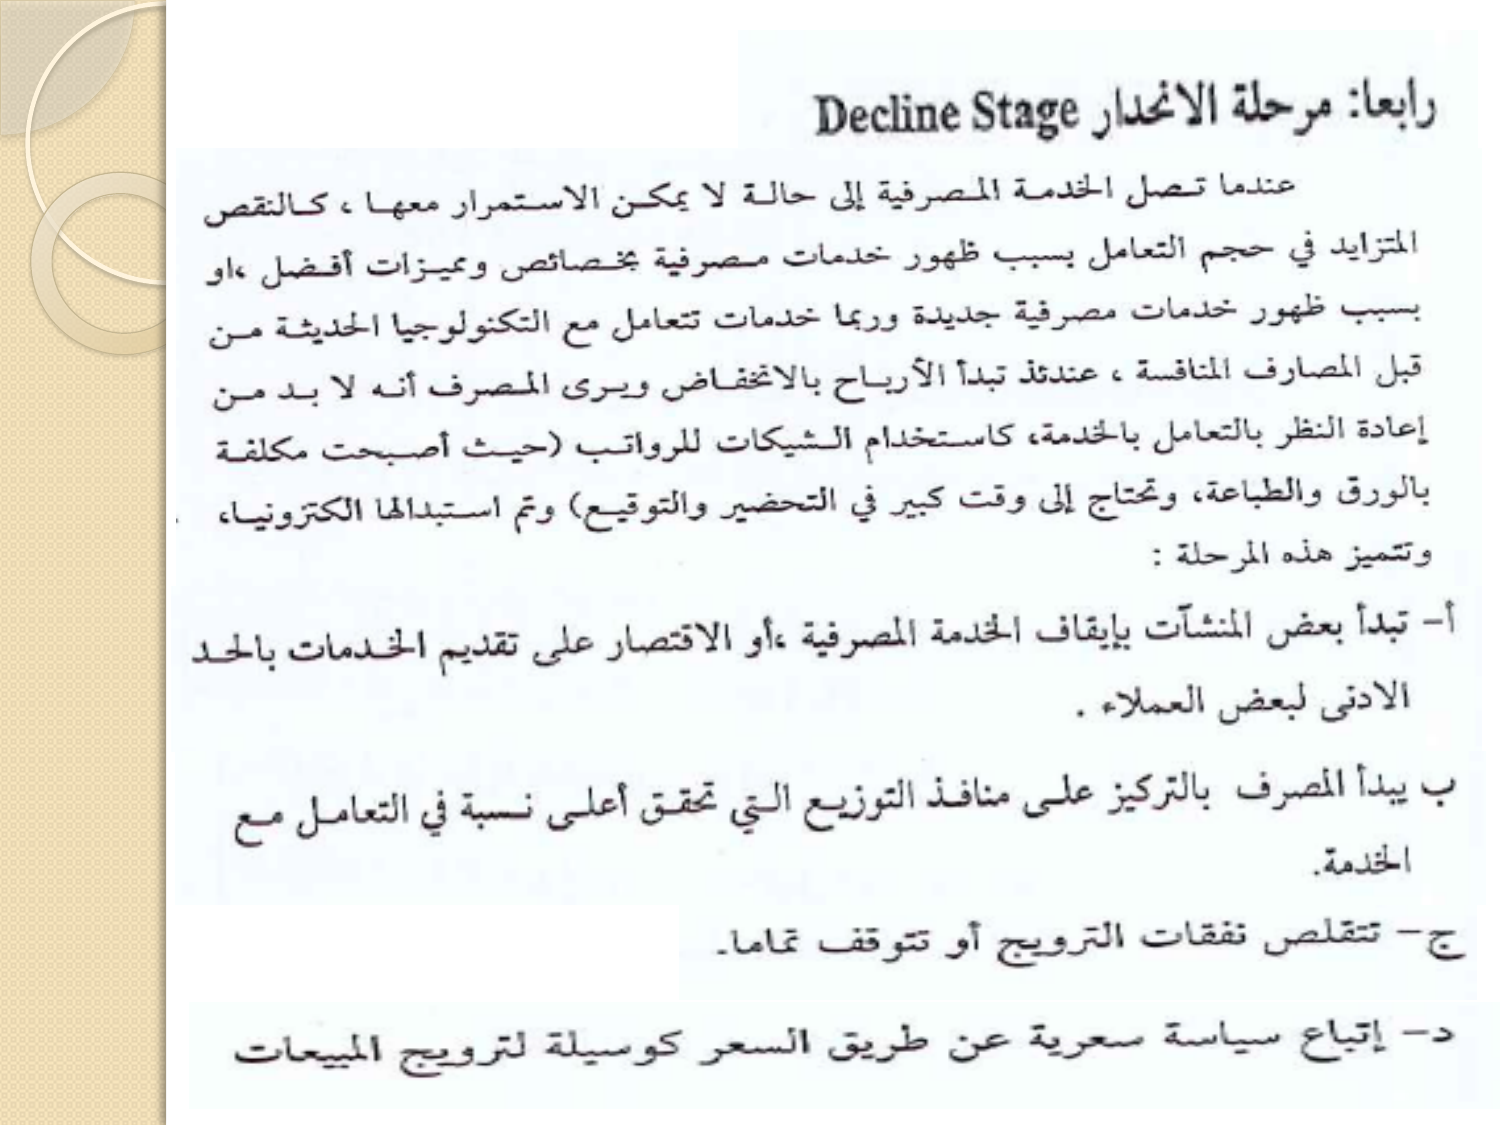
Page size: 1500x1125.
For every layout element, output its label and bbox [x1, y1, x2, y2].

picture [170, 148, 1487, 1000]
picture [189, 1001, 1500, 1109]
list [737, 30, 1478, 146]
